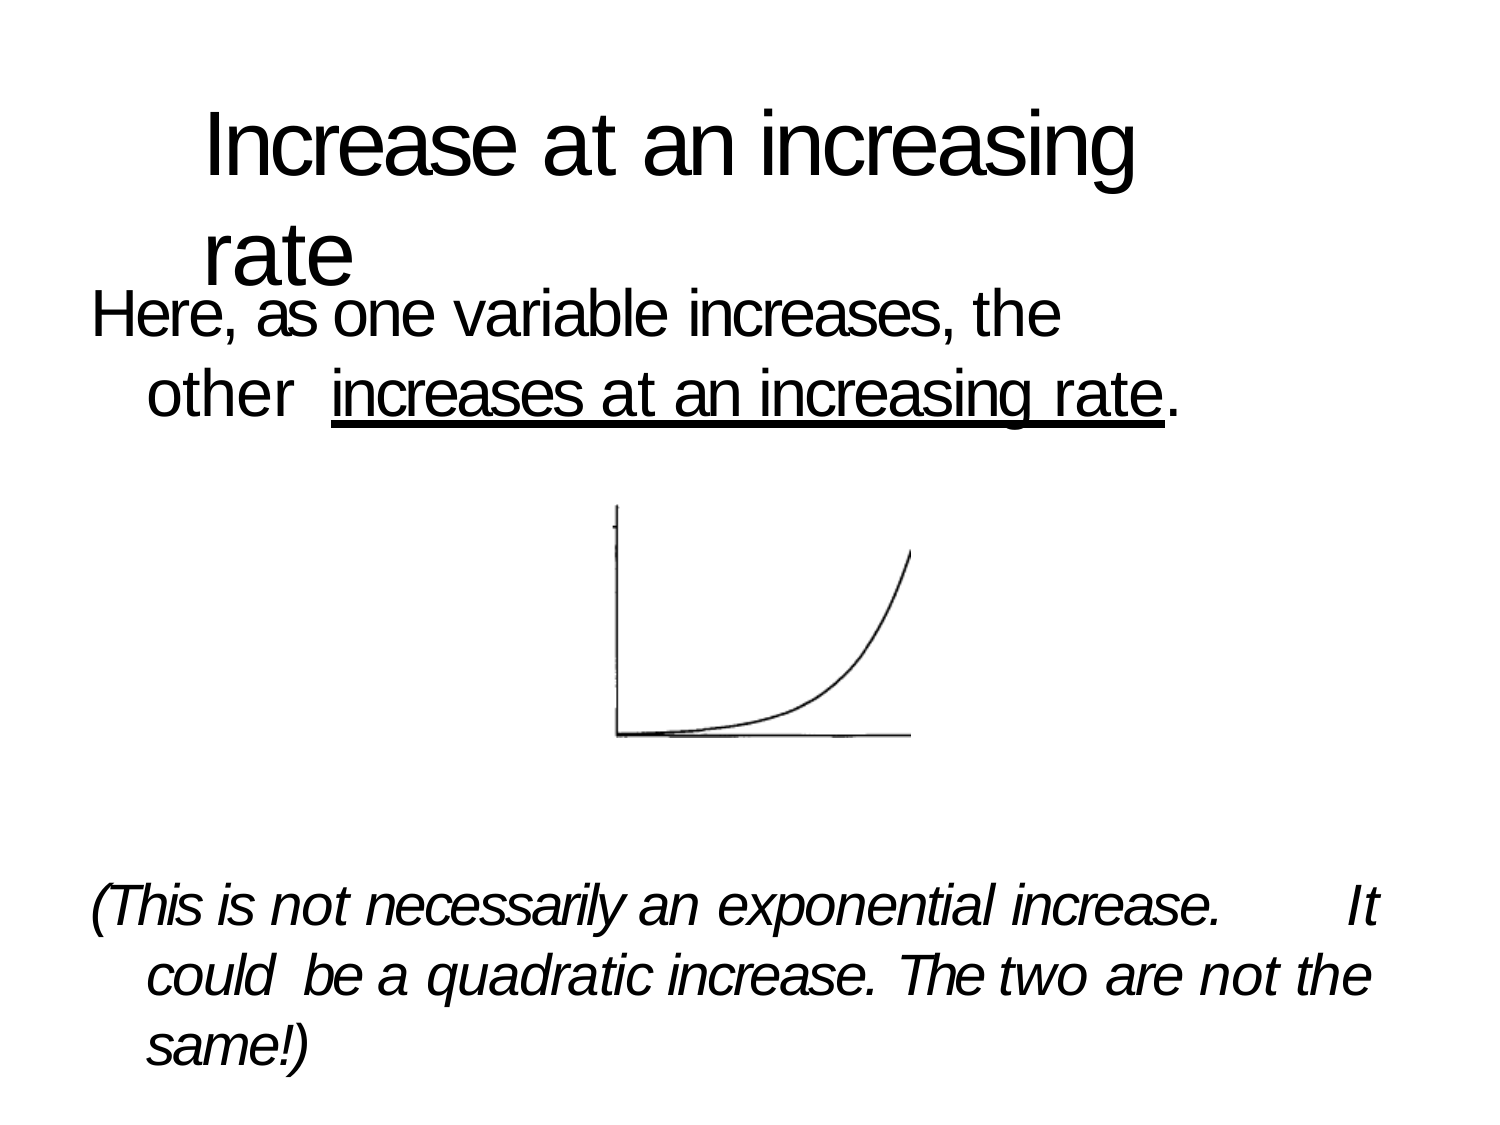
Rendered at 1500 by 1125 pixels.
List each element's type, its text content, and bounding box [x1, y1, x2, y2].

text_box Here, as one variable increases, the other increases at an increasing rate. [87, 267, 1216, 430]
title Increase at an increasing rate [200, 81, 1298, 304]
text_box (This is not necessarily an exponential increase. It could be a quadratic increase. The two are not the same!) [87, 864, 1405, 1077]
text_box [612, 504, 911, 738]
